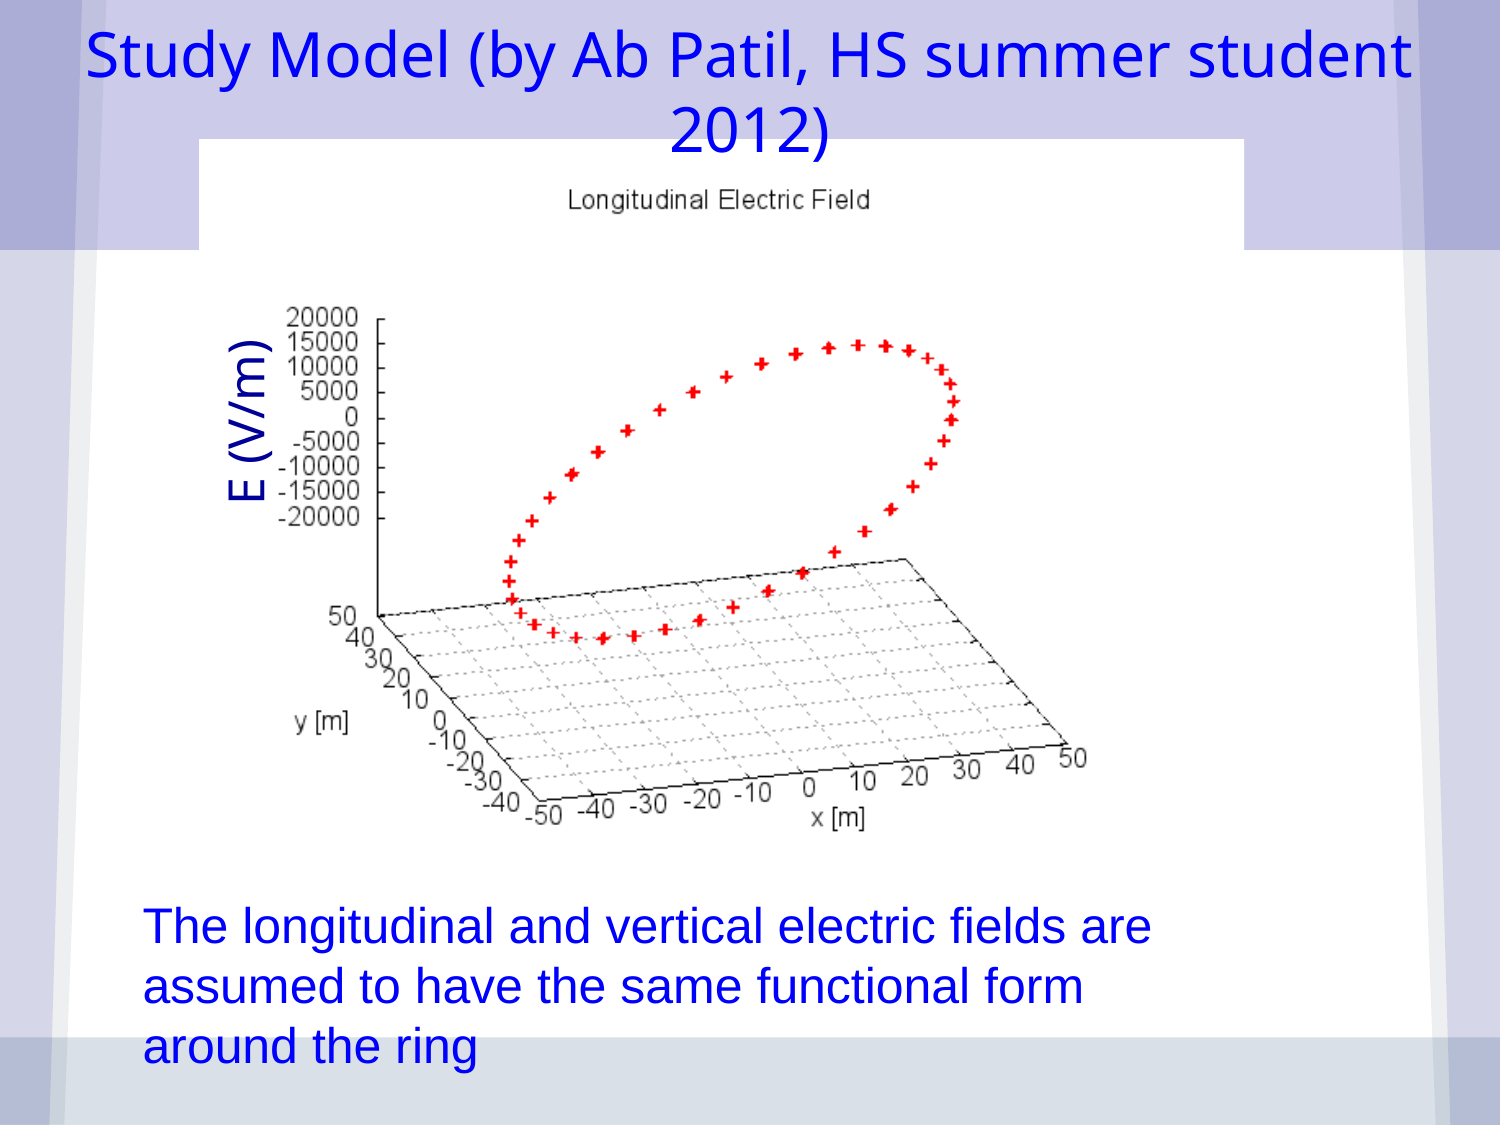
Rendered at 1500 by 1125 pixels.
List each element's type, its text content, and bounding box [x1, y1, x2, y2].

text_box The longitudinal and vertical electric fields are assumed to have the same functional form around the ring [127, 878, 1261, 1089]
text_box E (V/m) [199, 296, 290, 549]
text_box Study Model (by Ab Patil, HS summer student 2012) [0, 0, 1500, 180]
text_box [199, 180, 1245, 878]
